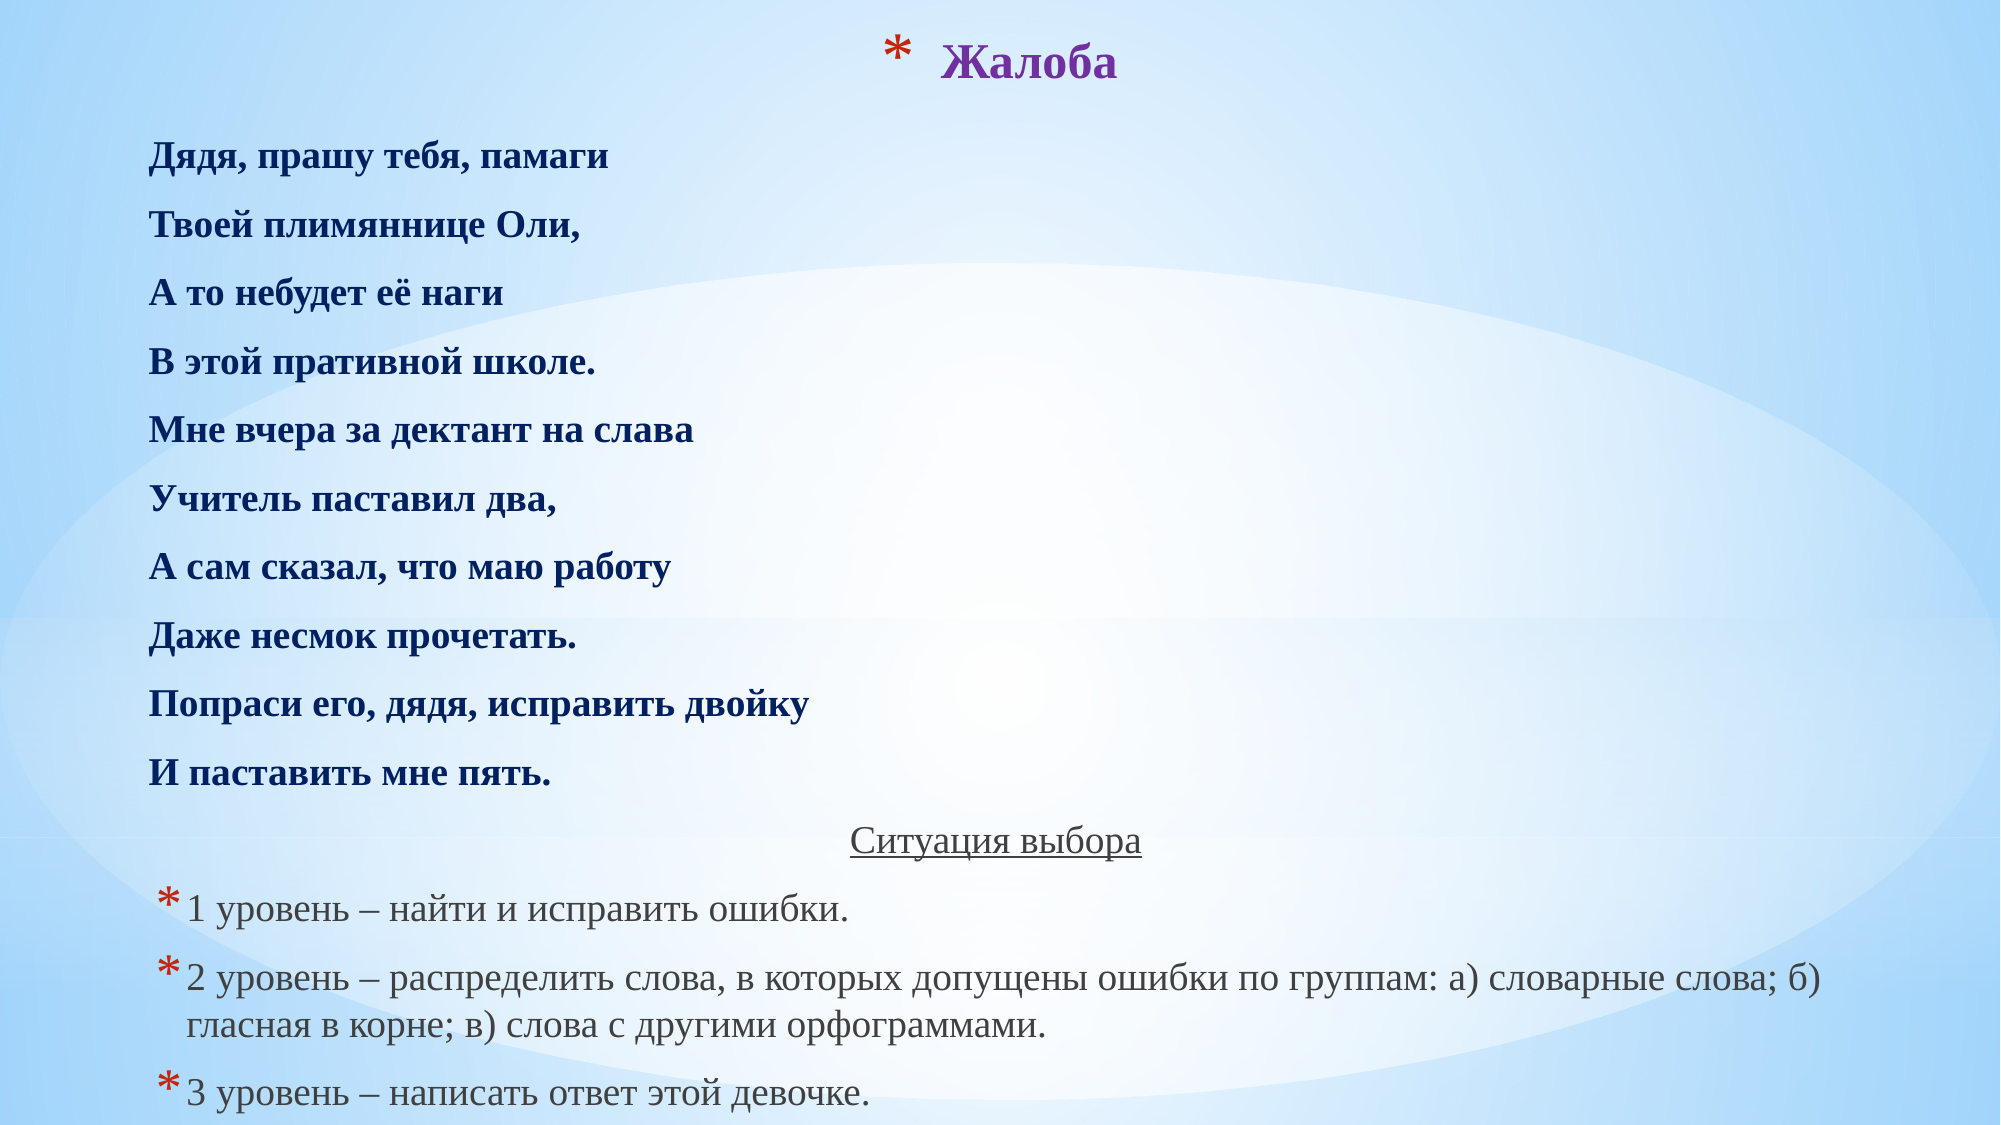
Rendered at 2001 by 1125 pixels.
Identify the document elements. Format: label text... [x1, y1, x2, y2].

list Дядя, прашу тебя, памаги Твоей плимяннице Оли, А то небудет её наги В этой пративной школе. Мне вчера за дектант на слава Учитель паставил два, А сам сказал, что маю работу Даже несмок прочетать. Попраси его, дядя, исправить двойку И паставить мне пять. Ситуация выбора 1 уровень – найти и исправить ошибки. 2 уровень – распределить слова, в которых допущены ошибки по группам: а) словарные слова; б) гласная в корне; в) слова с другими орфограммами. 3 уровень – написать ответ этой девочке. [133, 122, 1859, 1125]
title Жалоба [137, 21, 1863, 118]
